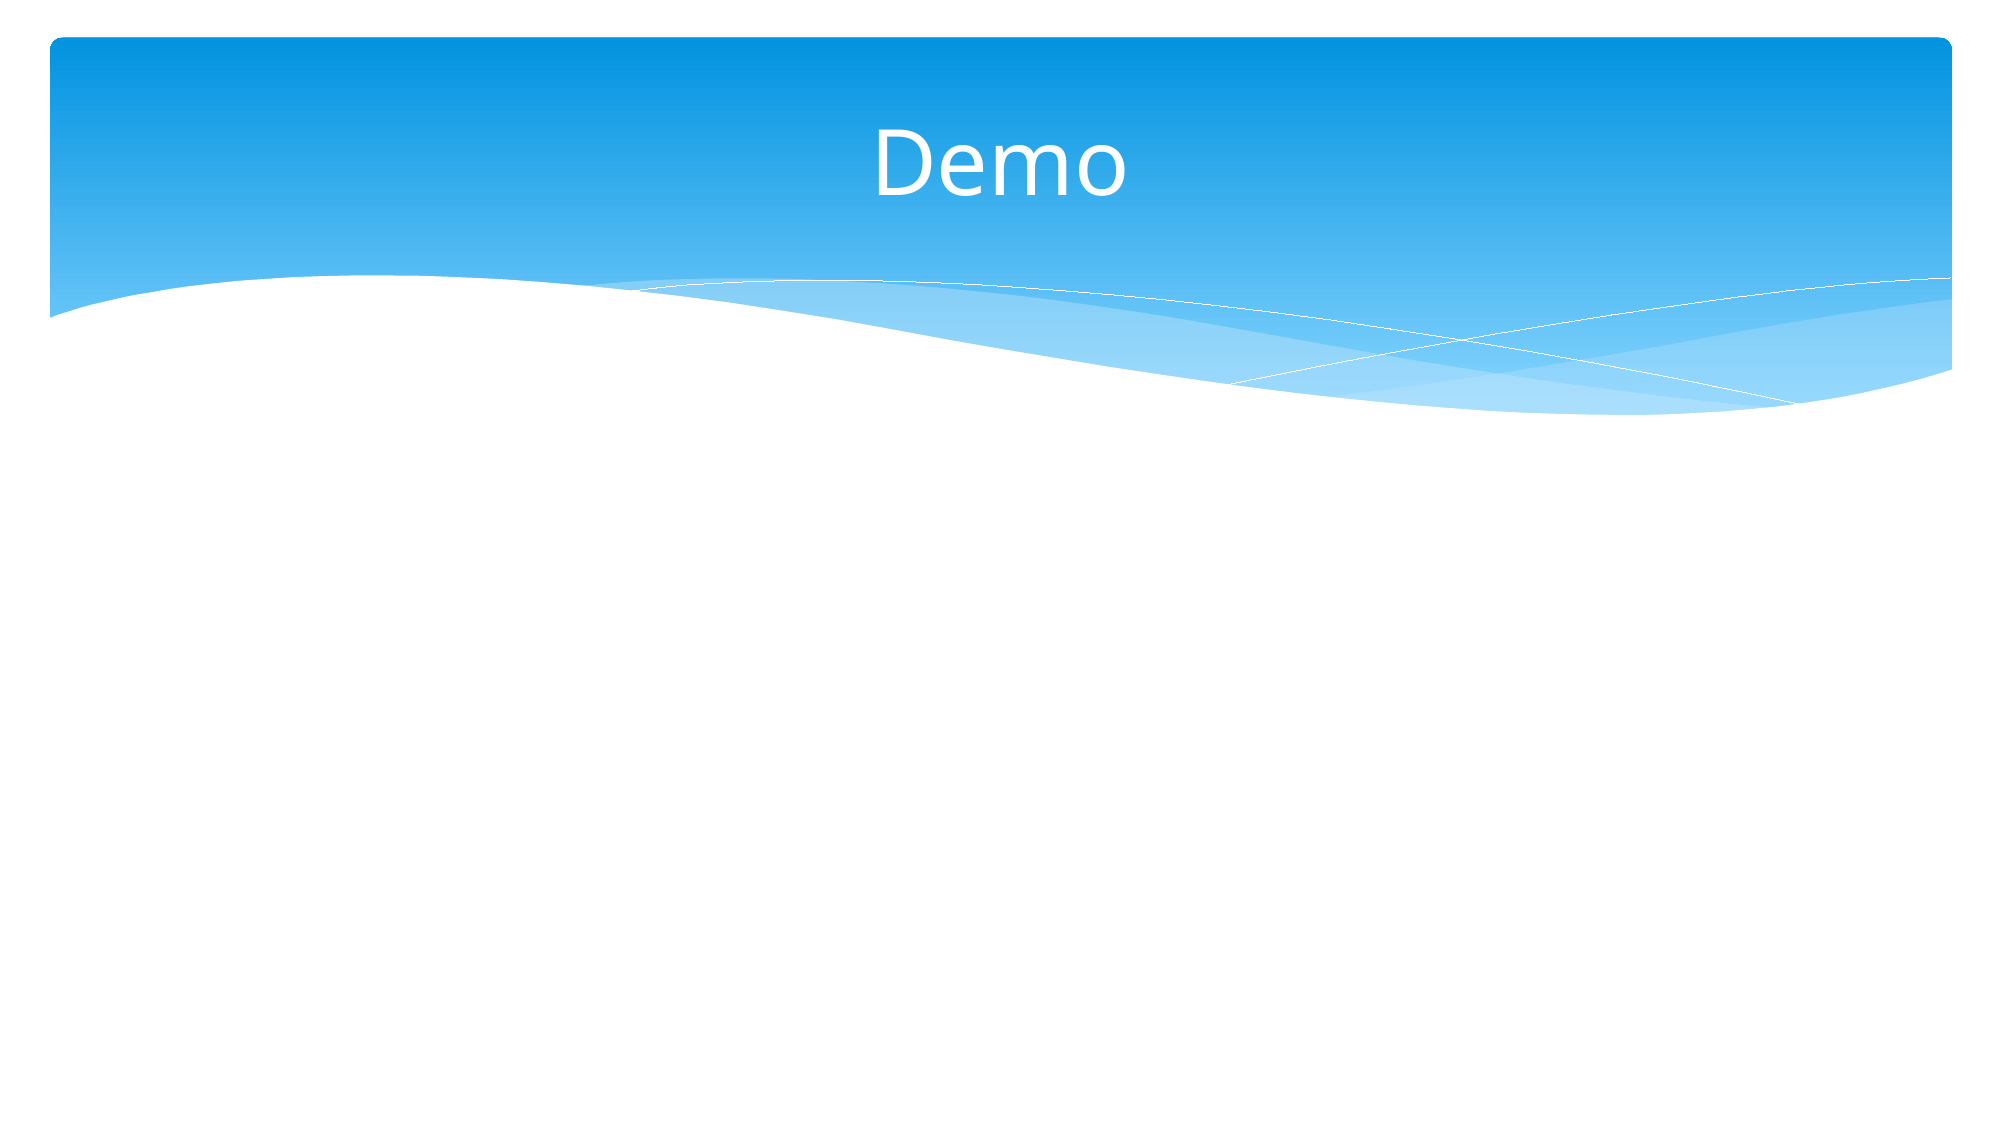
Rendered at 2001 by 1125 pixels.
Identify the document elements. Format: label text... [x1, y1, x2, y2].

title Demo [99, 55, 1900, 261]
